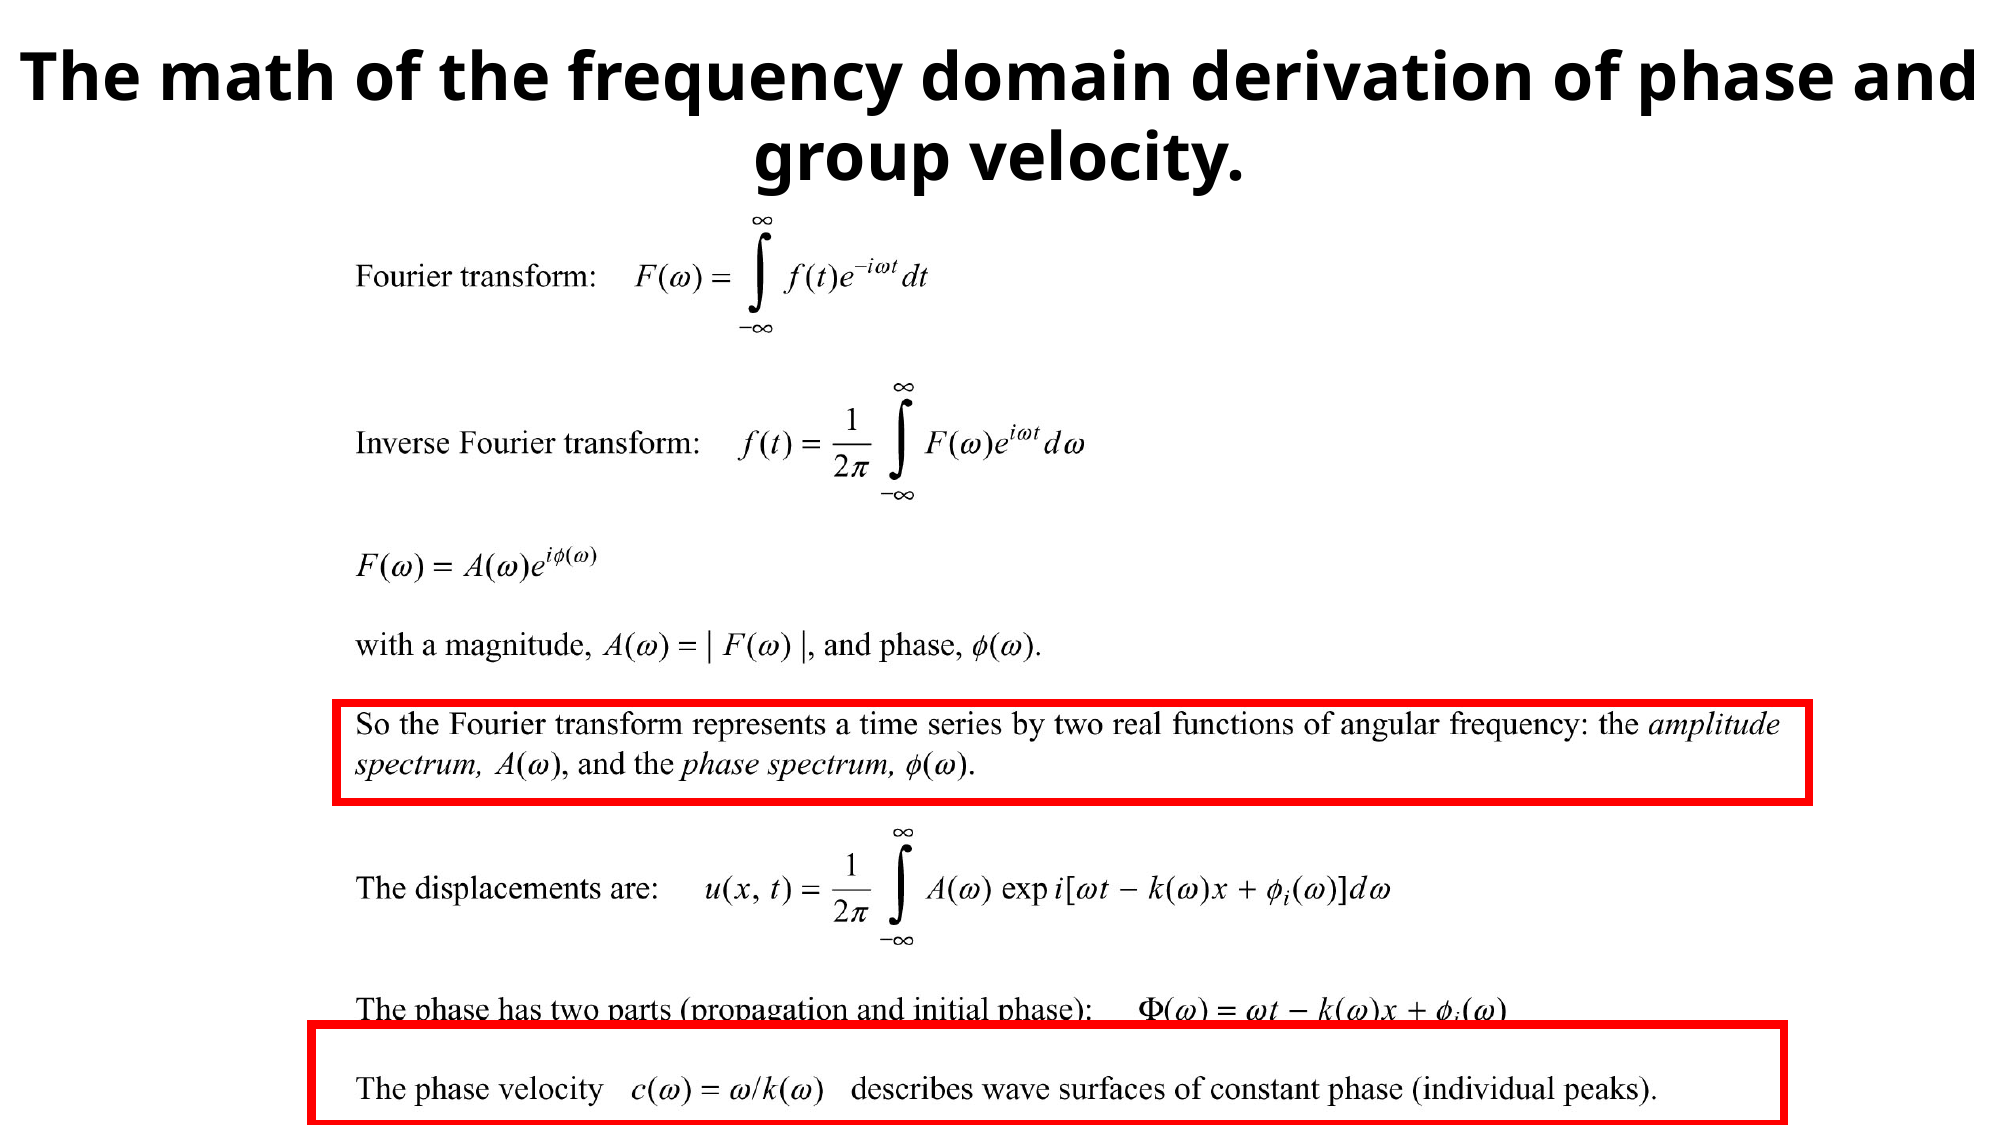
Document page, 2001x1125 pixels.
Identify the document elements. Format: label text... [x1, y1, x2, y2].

picture [316, 198, 1817, 1125]
text_box The math of the frequency domain derivation of phase and group velocity. [0, 26, 2000, 201]
text_box [311, 1024, 316, 1125]
